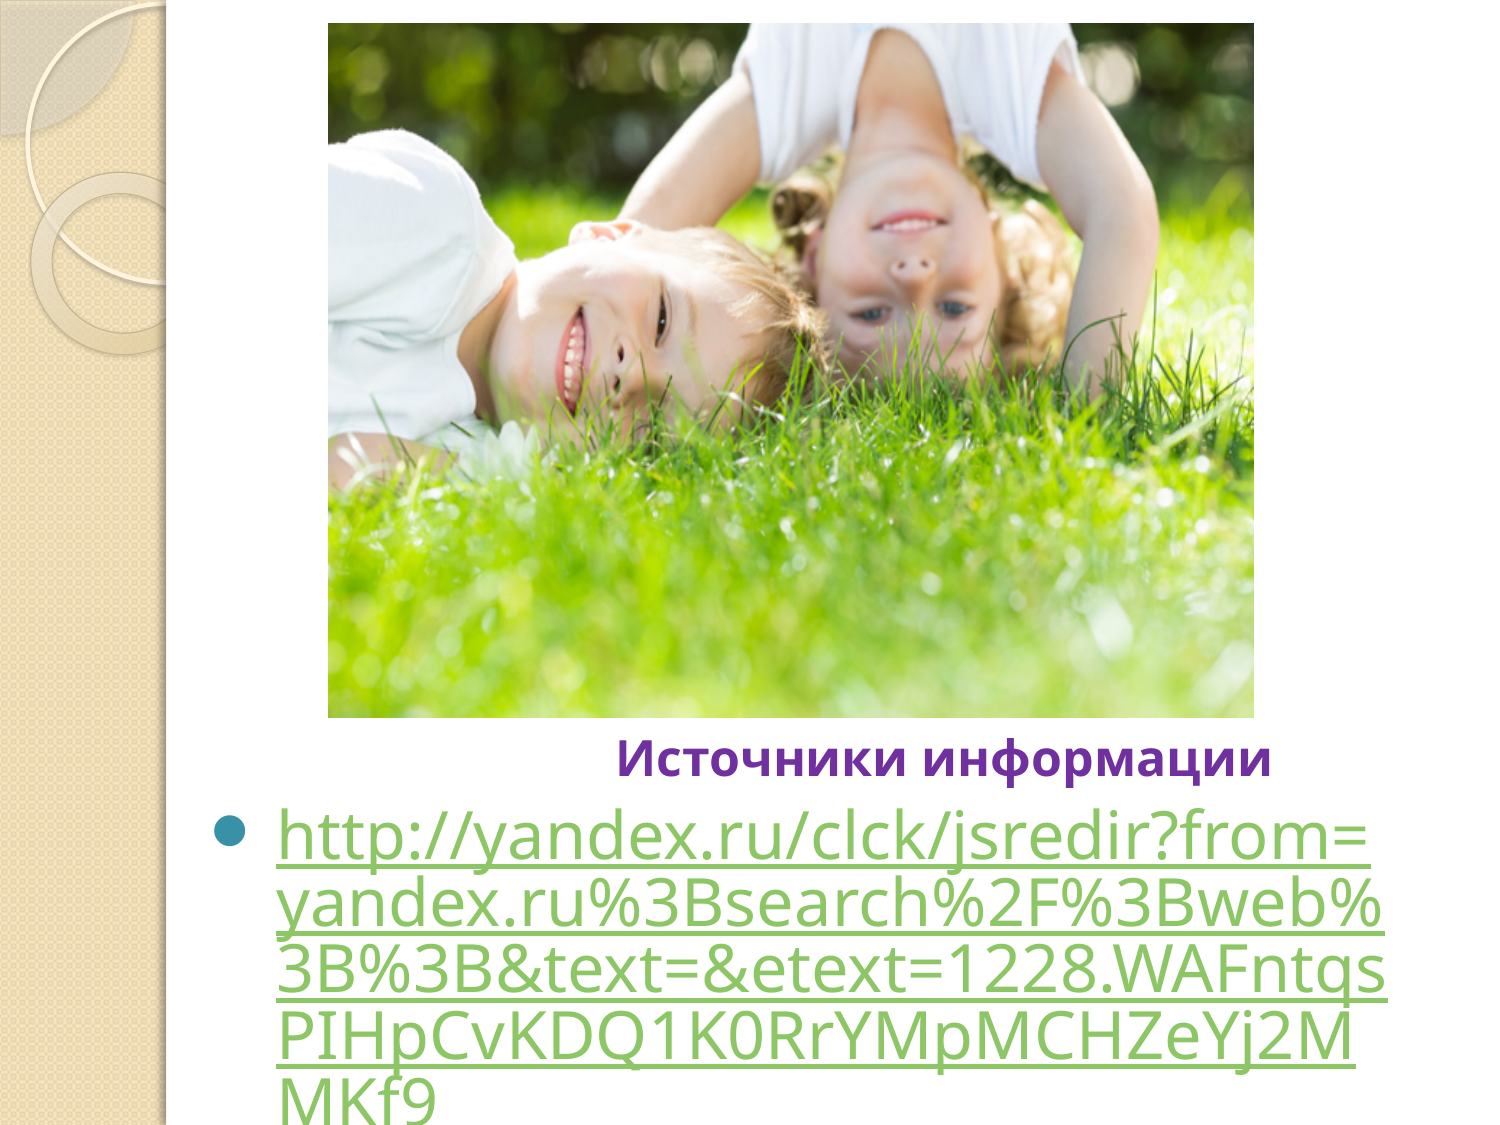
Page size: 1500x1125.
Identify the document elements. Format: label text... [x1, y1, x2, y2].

list http://yandex.ru/clck/jsredir?from=yandex.ru%3Bsearch%2F%3Bweb%3B%3B&text=&etext=1228.WAFntqsPIHpCvKDQ1K0RrYMpMCHZeYj2MMKf9 https://infourok.ru/na-temu-istoriya-vozniknoveniya-podvizhnih-igr-544114.html http://www.pravilaigr.ru/histor.php [175, 785, 1406, 1125]
picture [327, 23, 1255, 718]
title Источники информации [209, 654, 1443, 799]
